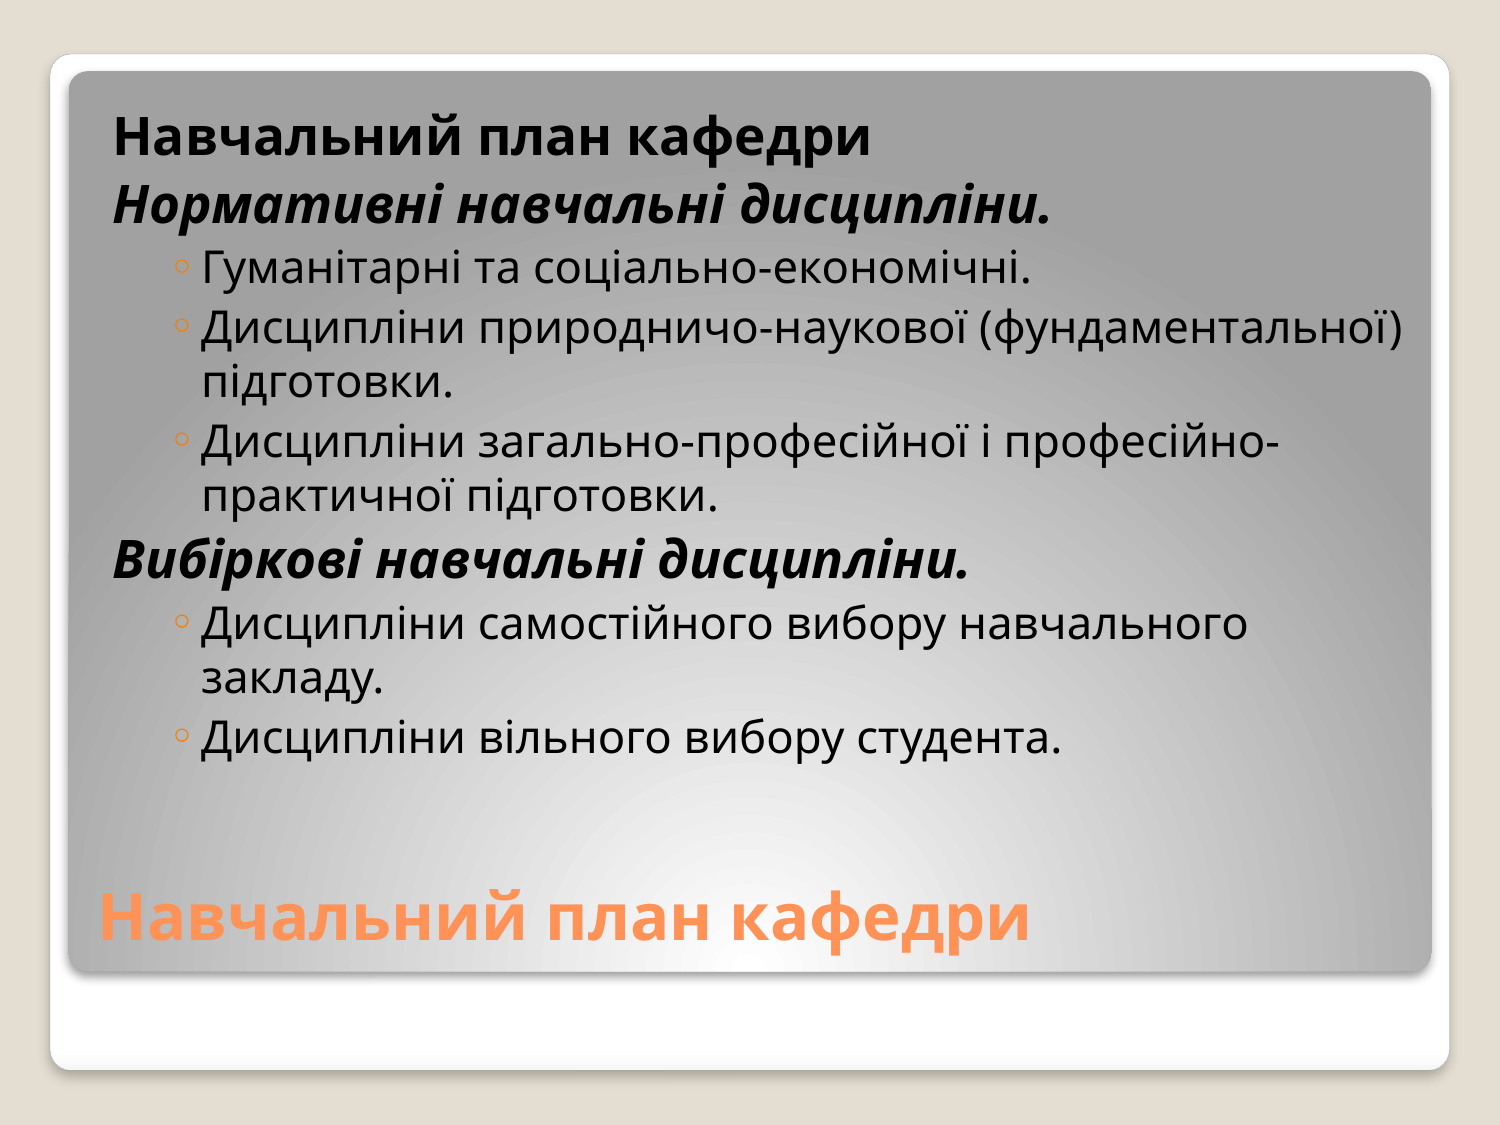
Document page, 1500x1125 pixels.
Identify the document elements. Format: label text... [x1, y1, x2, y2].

list Навчальний план кафедри Нормативні навчальні дисципліни. Гуманітарні та соціально-економічні. Дисципліни природничо-наукової (фундаментальної) підготовки. Дисципліни загально-професійної і професійно- практичної підготовки. Вибіркові навчальні дисципліни. Дисципліни самостійного вибору навчального закладу. Дисципліни вільного вибору студента. [82, 86, 1425, 774]
title Навчальний план кафедри [82, 867, 1425, 961]
